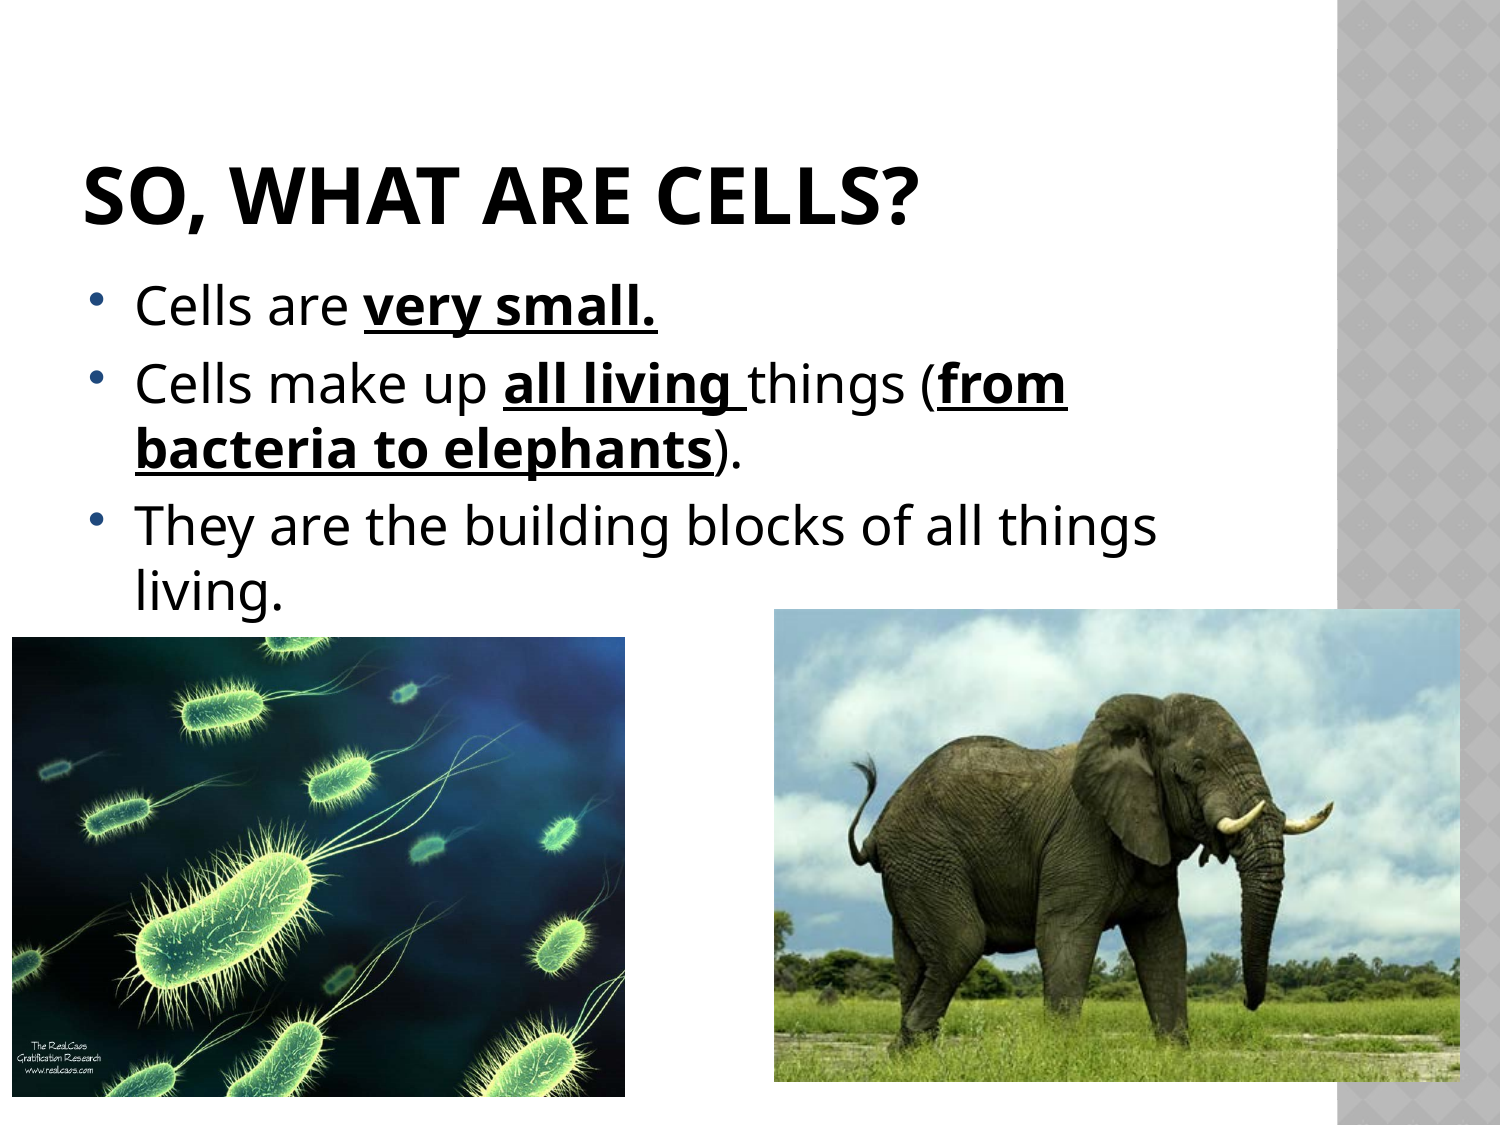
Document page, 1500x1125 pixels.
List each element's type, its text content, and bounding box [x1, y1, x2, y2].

picture [774, 608, 1460, 1082]
list Cells are very small. Cells make up all living things (from bacteria to elephants). They are the building blocks of all things living. [75, 264, 1263, 1060]
picture [12, 637, 626, 1098]
title So, What Are Cells? [75, 52, 1263, 240]
